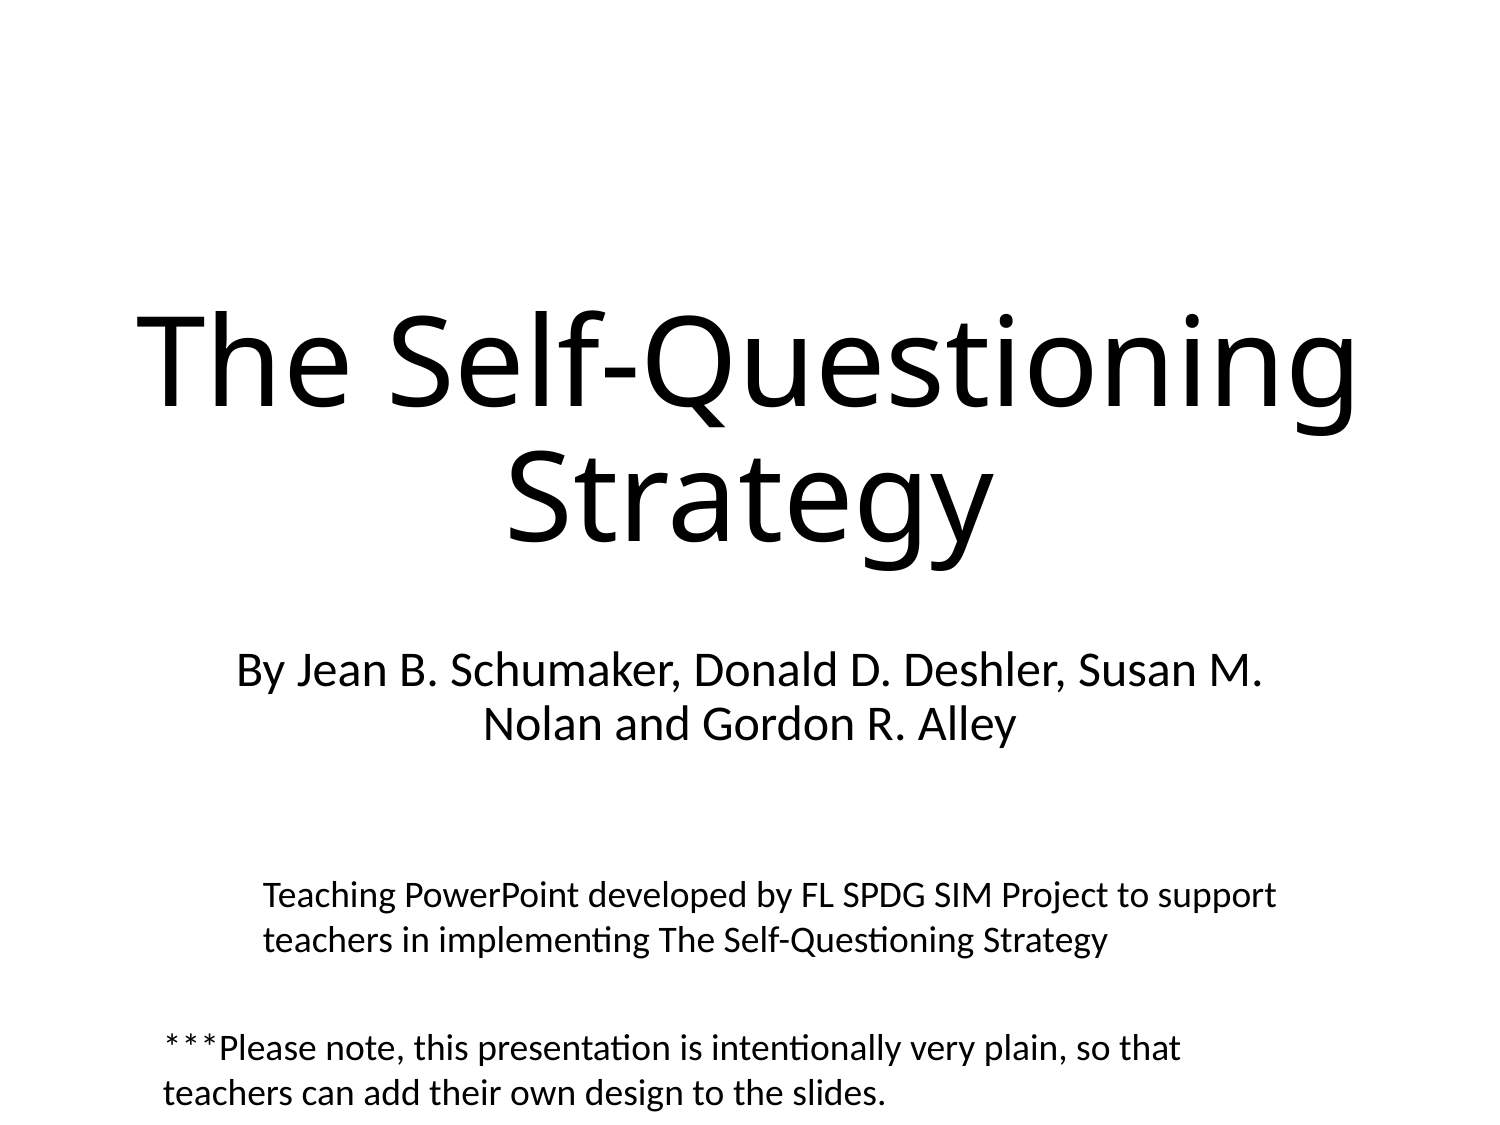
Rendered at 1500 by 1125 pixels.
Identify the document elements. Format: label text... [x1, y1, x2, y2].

subtitle By Jean B. Schumaker, Donald D. Deshler, Susan M. Nolan and Gordon R. Alley [187, 636, 1313, 783]
text_box Teaching PowerPoint developed by FL SPDG SIM Project to support teachers in implementing The Self-Questioning Strategy [248, 862, 1331, 967]
title The Self-Questioning Strategy [112, 184, 1388, 576]
text_box ***Please note, this presentation is intentionally very plain, so that teachers can add their own design to the slides. [148, 1015, 1274, 1121]
